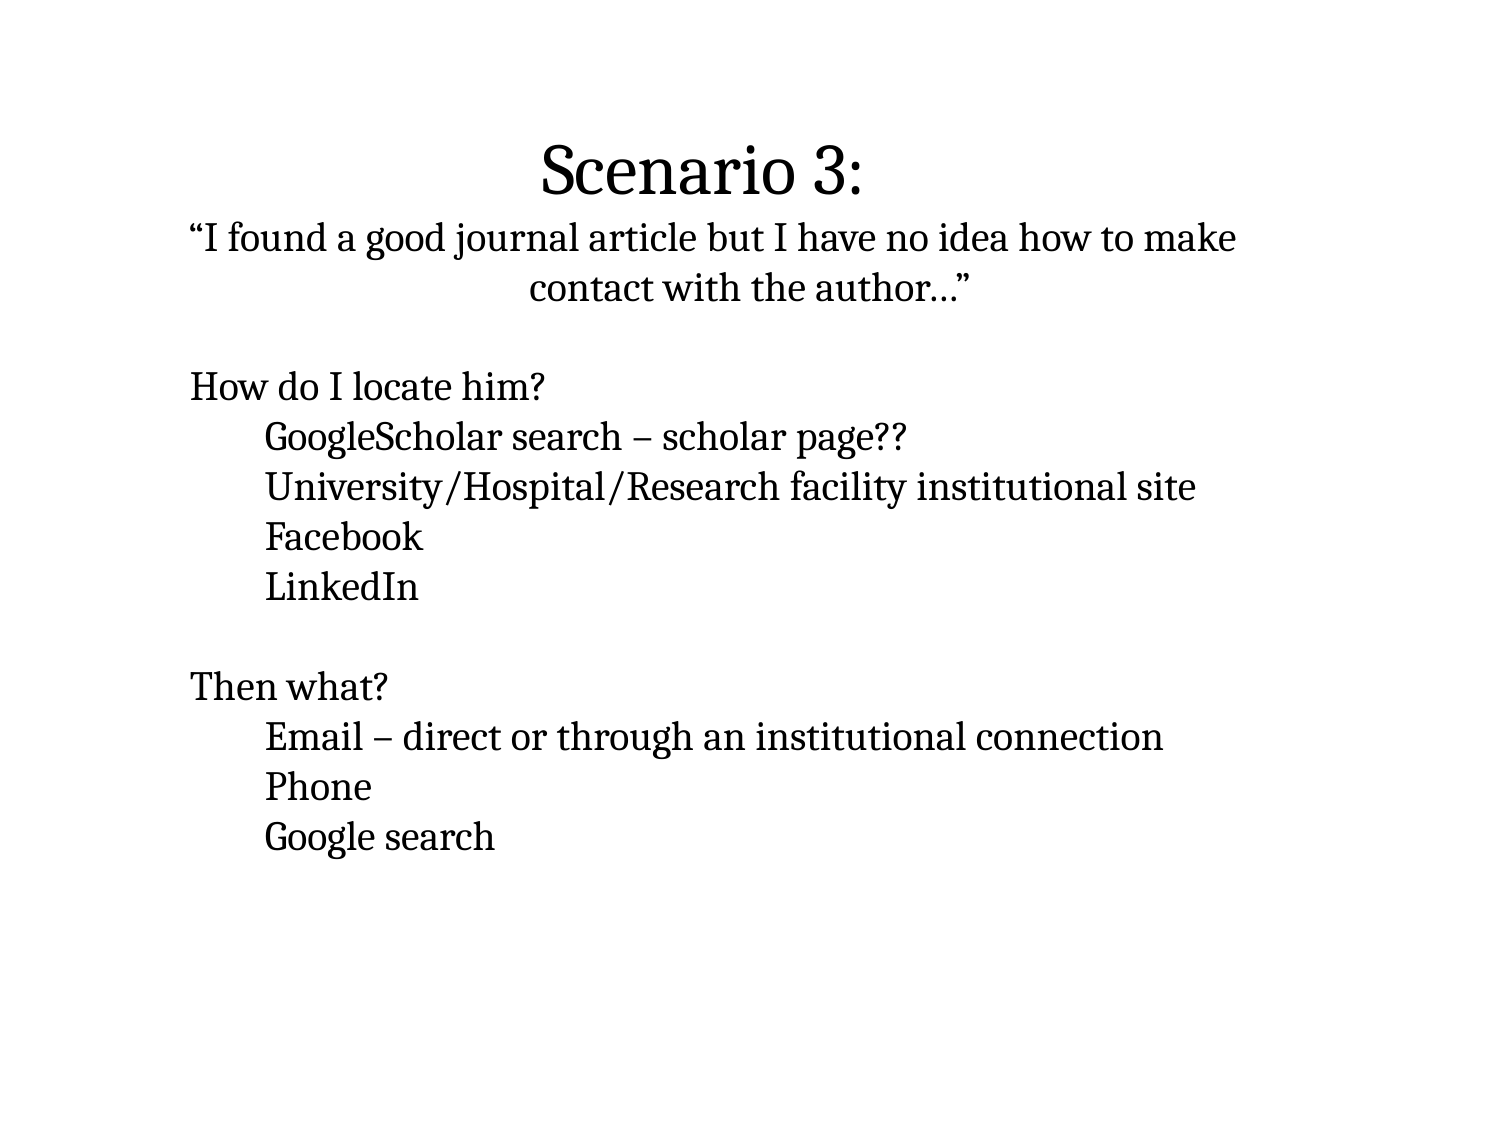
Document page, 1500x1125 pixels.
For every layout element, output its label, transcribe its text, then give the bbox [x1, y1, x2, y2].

text_box How do I locate him? GoogleScholar search – scholar page?? University/Hospital/Research facility institutional site Facebook LinkedIn Then what? Email – direct or through an institutional connection Phone Google search [174, 251, 1350, 1067]
text_box Scenario 3: “I found a good journal article but I have no idea how to make contact with the author…” [125, 112, 1300, 543]
